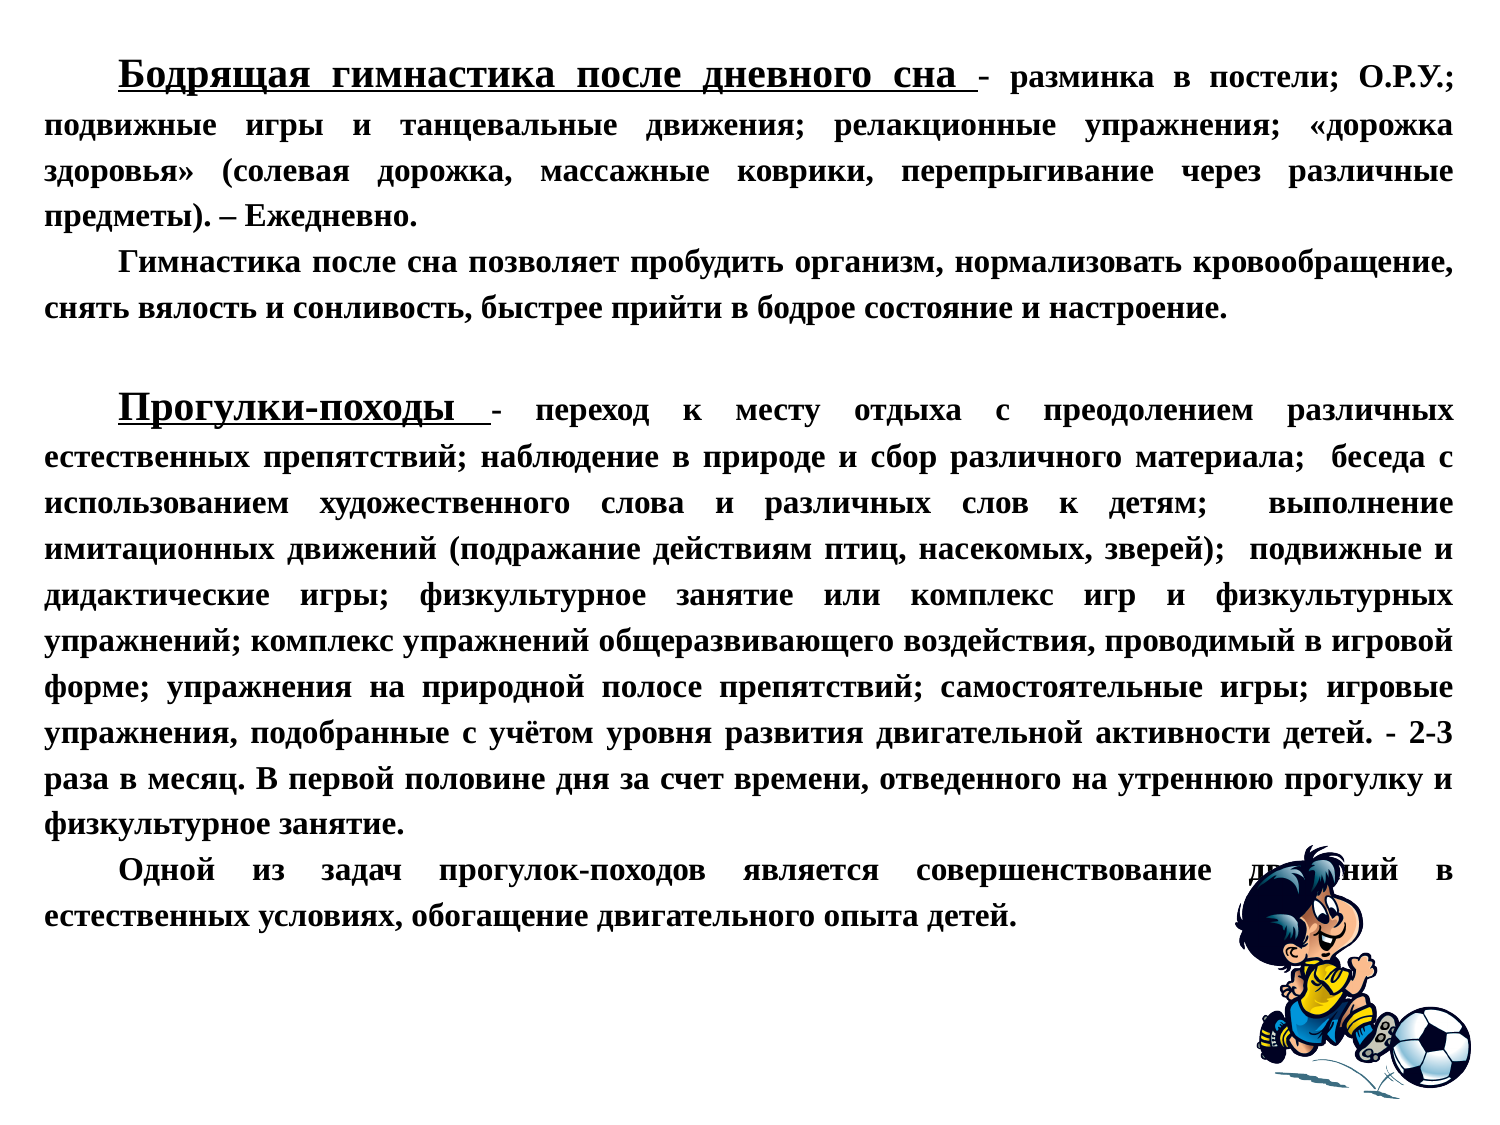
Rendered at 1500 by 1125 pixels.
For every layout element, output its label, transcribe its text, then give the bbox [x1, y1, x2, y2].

text_box Бодрящая гимнастика после дневного сна - разминка в постели; О.Р.У.; подвижные игры и танцевальные движения; релакционные упражнения; «дорожка здоровья» (солевая дорожка, массажные коврики, перепрыгивание через различные предметы). – Ежедневно. Гимнастика после сна позволяет пробудить организм, нормализовать кровообращение, снять вялость и сонливость, быстрее прийти в бодрое состояние и настроение. Прогулки-походы - переход к месту отдыха с преодолением различных естественных препятствий; наблюдение в природе и сбор различного материала; беседа с использованием художественного слова и различных слов к детям; выполнение имитационных движений (подражание действиям птиц, насекомых, зверей); подвижные и дидактические игры; физкультурное занятие или комплекс игр и физкультурных упражнений; комплекс упражнений общеразвивающего воздействия, проводимый в игровой форме; упражнения на природной полосе препятствий; самостоятельные игры; игровые упражнения, подобранные с учётом уровня развития двигательной активности детей. - 2-3 раза в месяц. В первой половине дня за счет времени, отведенного на утреннюю прогулку и физкультурное занятие. Одной из задач прогулок-походов является совершенствование движений в естественных условиях, обогащение двигательного опыта детей. [29, 30, 1471, 1033]
picture [1235, 845, 1471, 1099]
